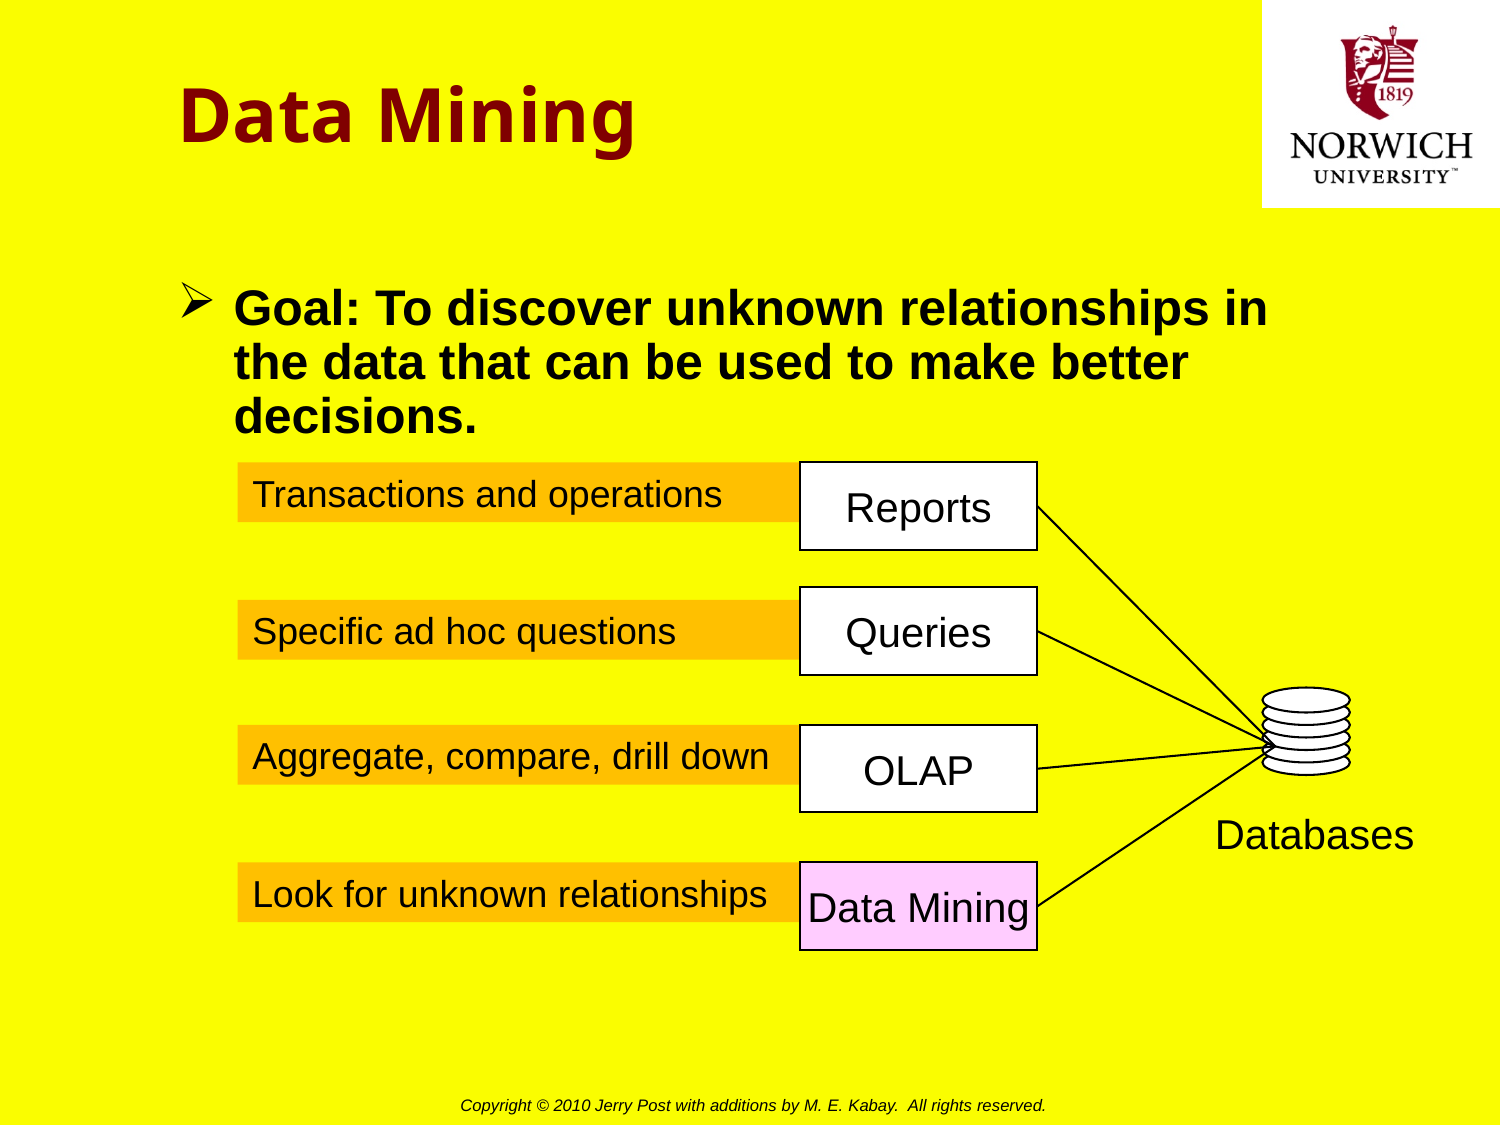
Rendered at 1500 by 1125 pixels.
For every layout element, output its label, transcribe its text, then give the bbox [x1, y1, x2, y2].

text_box Databases [1279, 800, 1430, 865]
text_box OLAP [799, 724, 1032, 813]
text_box [1280, 719, 1350, 738]
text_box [1037, 505, 1276, 630]
text_box [1280, 731, 1350, 751]
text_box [1037, 630, 1276, 745]
title Data Mining [161, 24, 1339, 213]
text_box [1037, 746, 1276, 907]
text_box Look for unknown relationships [237, 862, 799, 923]
text_box [1280, 687, 1350, 713]
text_box [1280, 706, 1350, 725]
picture [1262, 0, 1500, 208]
text_box Data Mining [799, 862, 1038, 950]
text_box [1280, 744, 1350, 763]
text_box [1280, 756, 1350, 775]
text_box Specific ad hoc questions [237, 599, 799, 660]
text_box Transactions and operations [237, 505, 799, 523]
text_box Aggregate, compare, drill down [237, 724, 799, 785]
list Goal: To discover unknown relationships in the data that can be used to make better decisions. [161, 274, 1339, 505]
text_box Queries [799, 587, 1032, 675]
text_box Reports [799, 462, 1038, 550]
